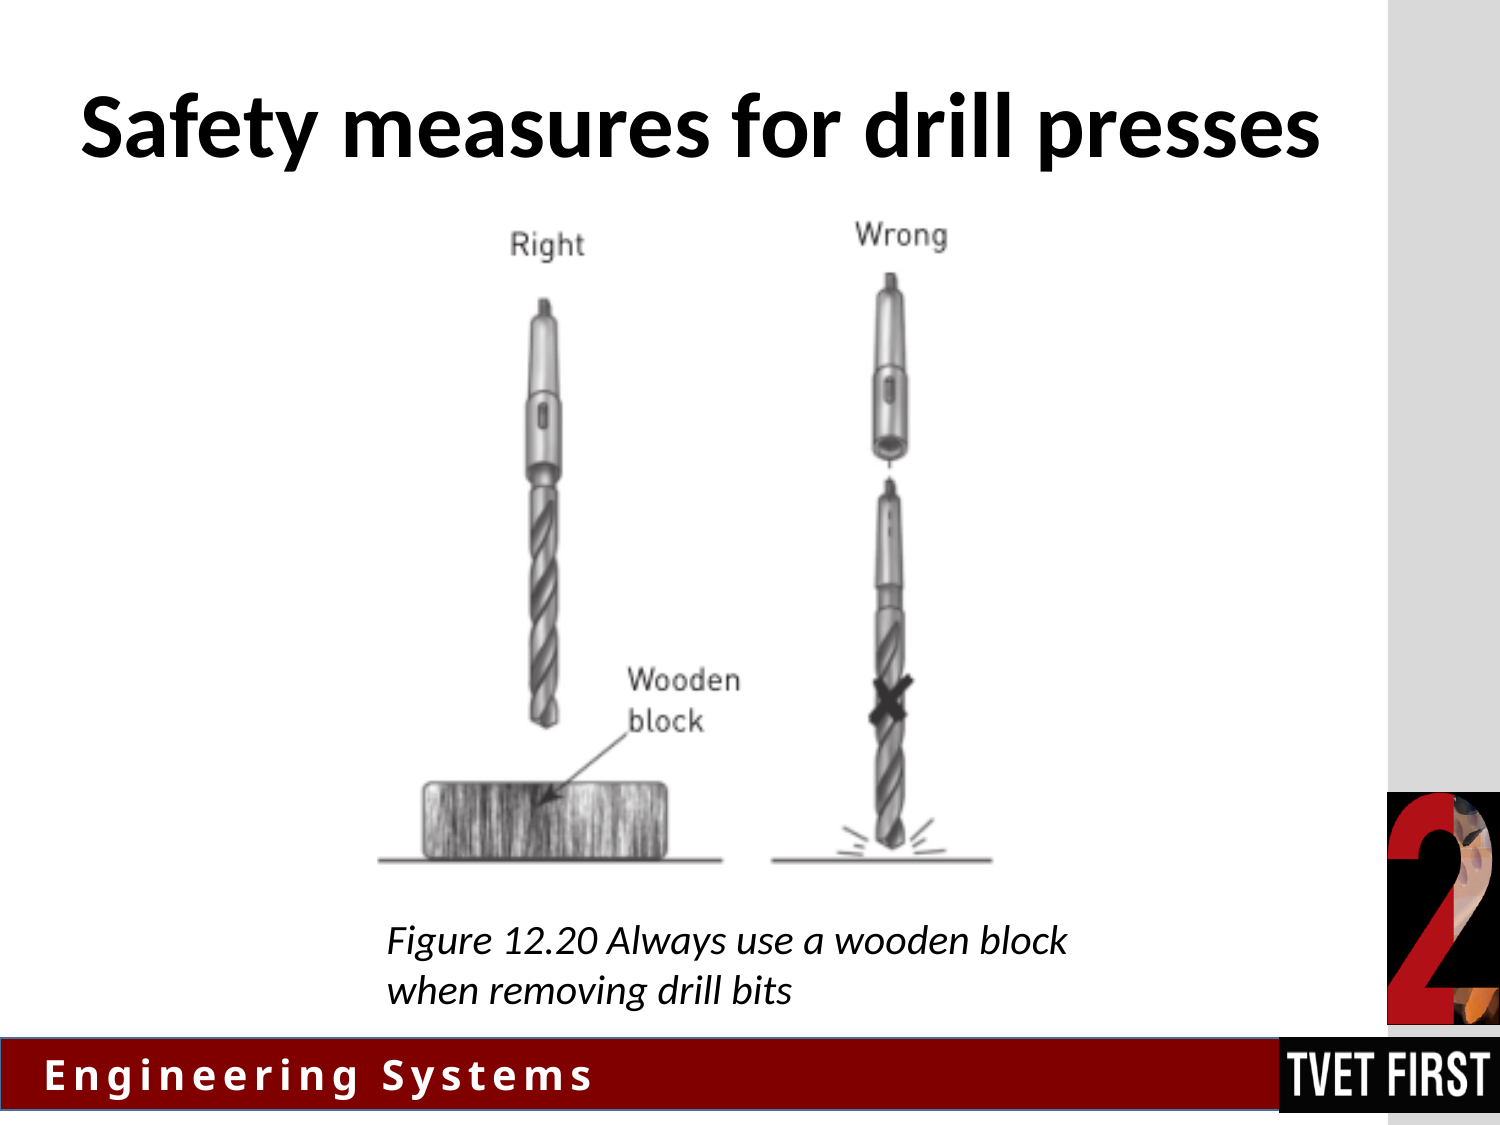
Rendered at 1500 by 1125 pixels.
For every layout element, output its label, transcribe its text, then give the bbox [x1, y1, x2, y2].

picture [1387, 792, 1500, 1025]
picture [377, 200, 999, 877]
text_box Figure 12.20 Always use a wooden block when removing drill bits [371, 905, 1187, 1020]
title Safety measures for drill presses [64, 19, 1353, 237]
picture [1279, 1037, 1500, 1113]
